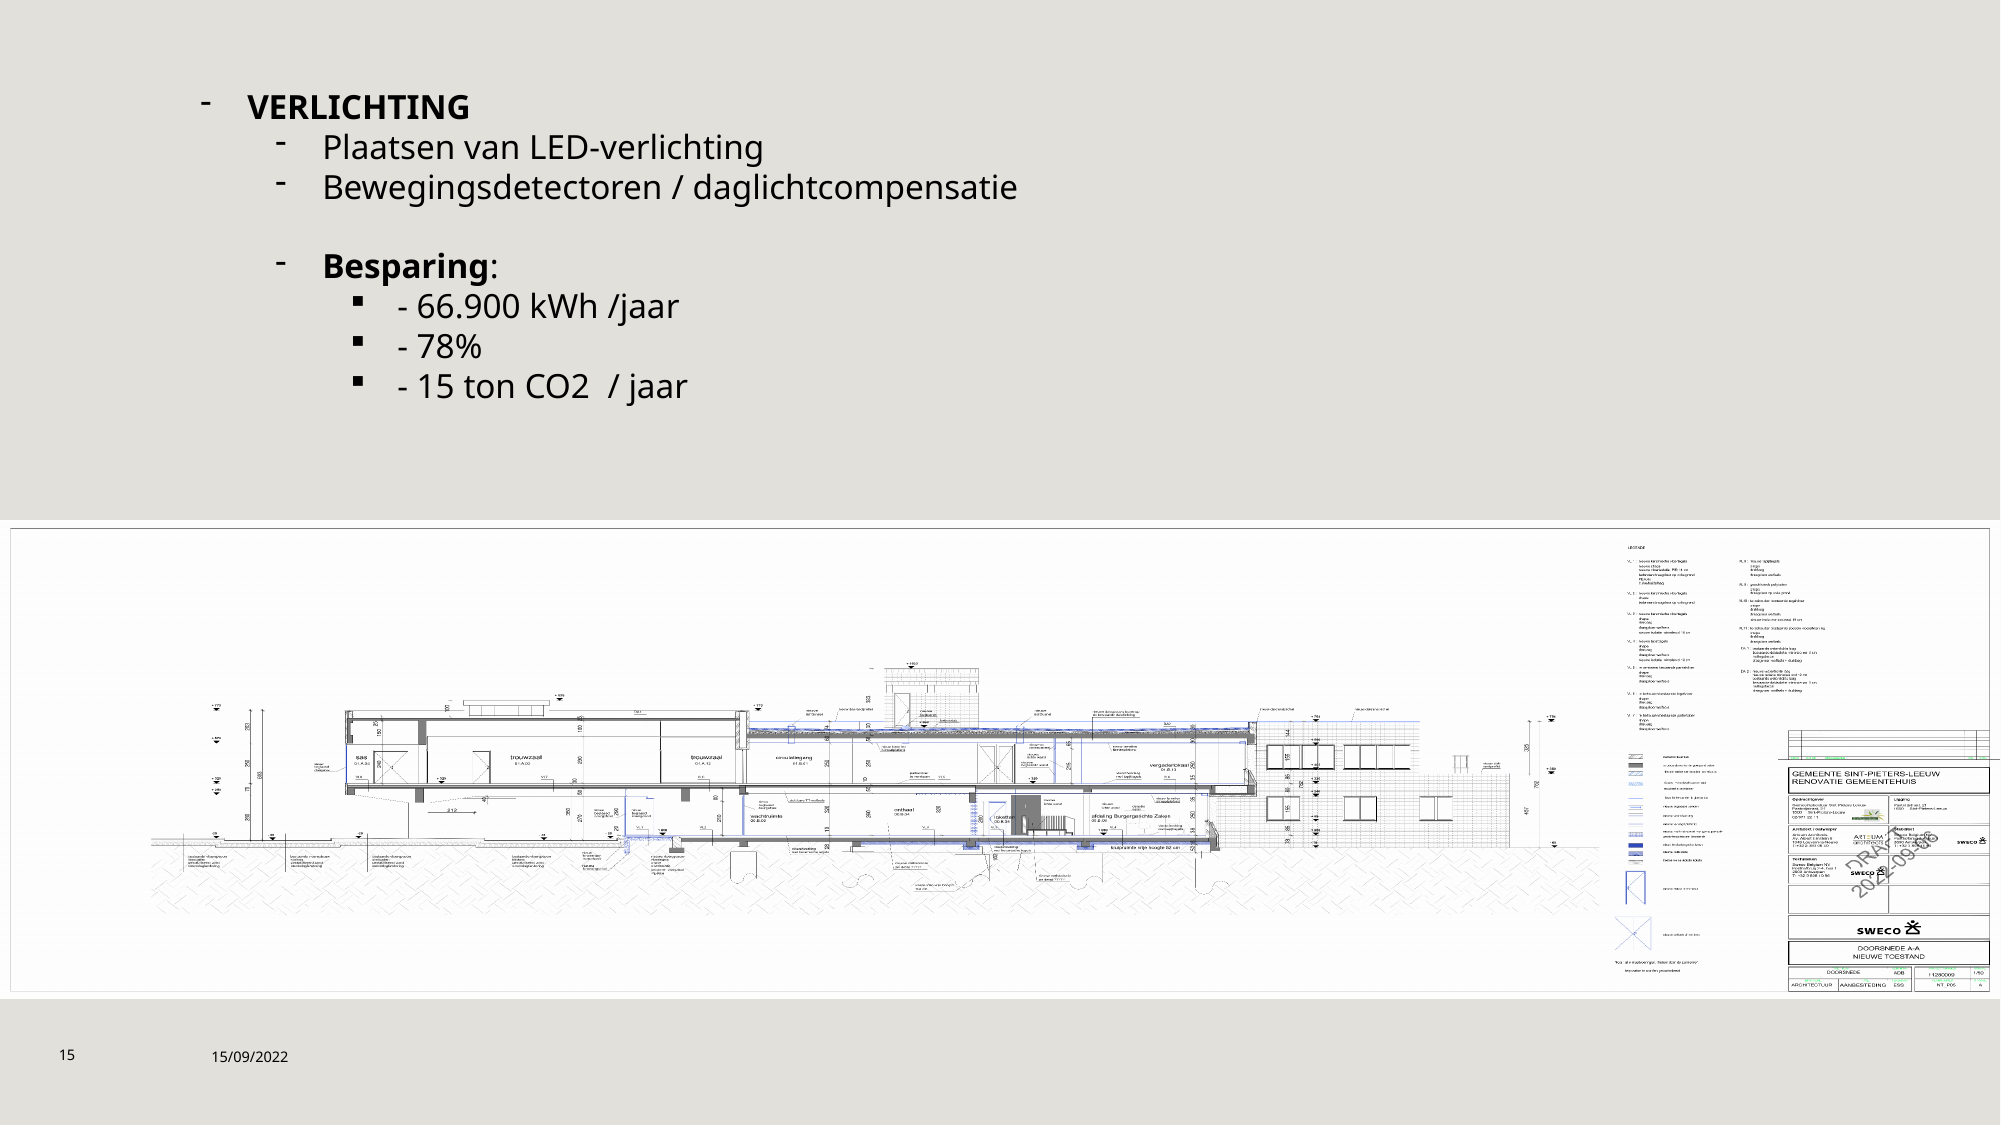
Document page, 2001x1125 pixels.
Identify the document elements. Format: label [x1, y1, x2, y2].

text_box [200, 86, 1828, 520]
picture [0, 520, 2000, 999]
